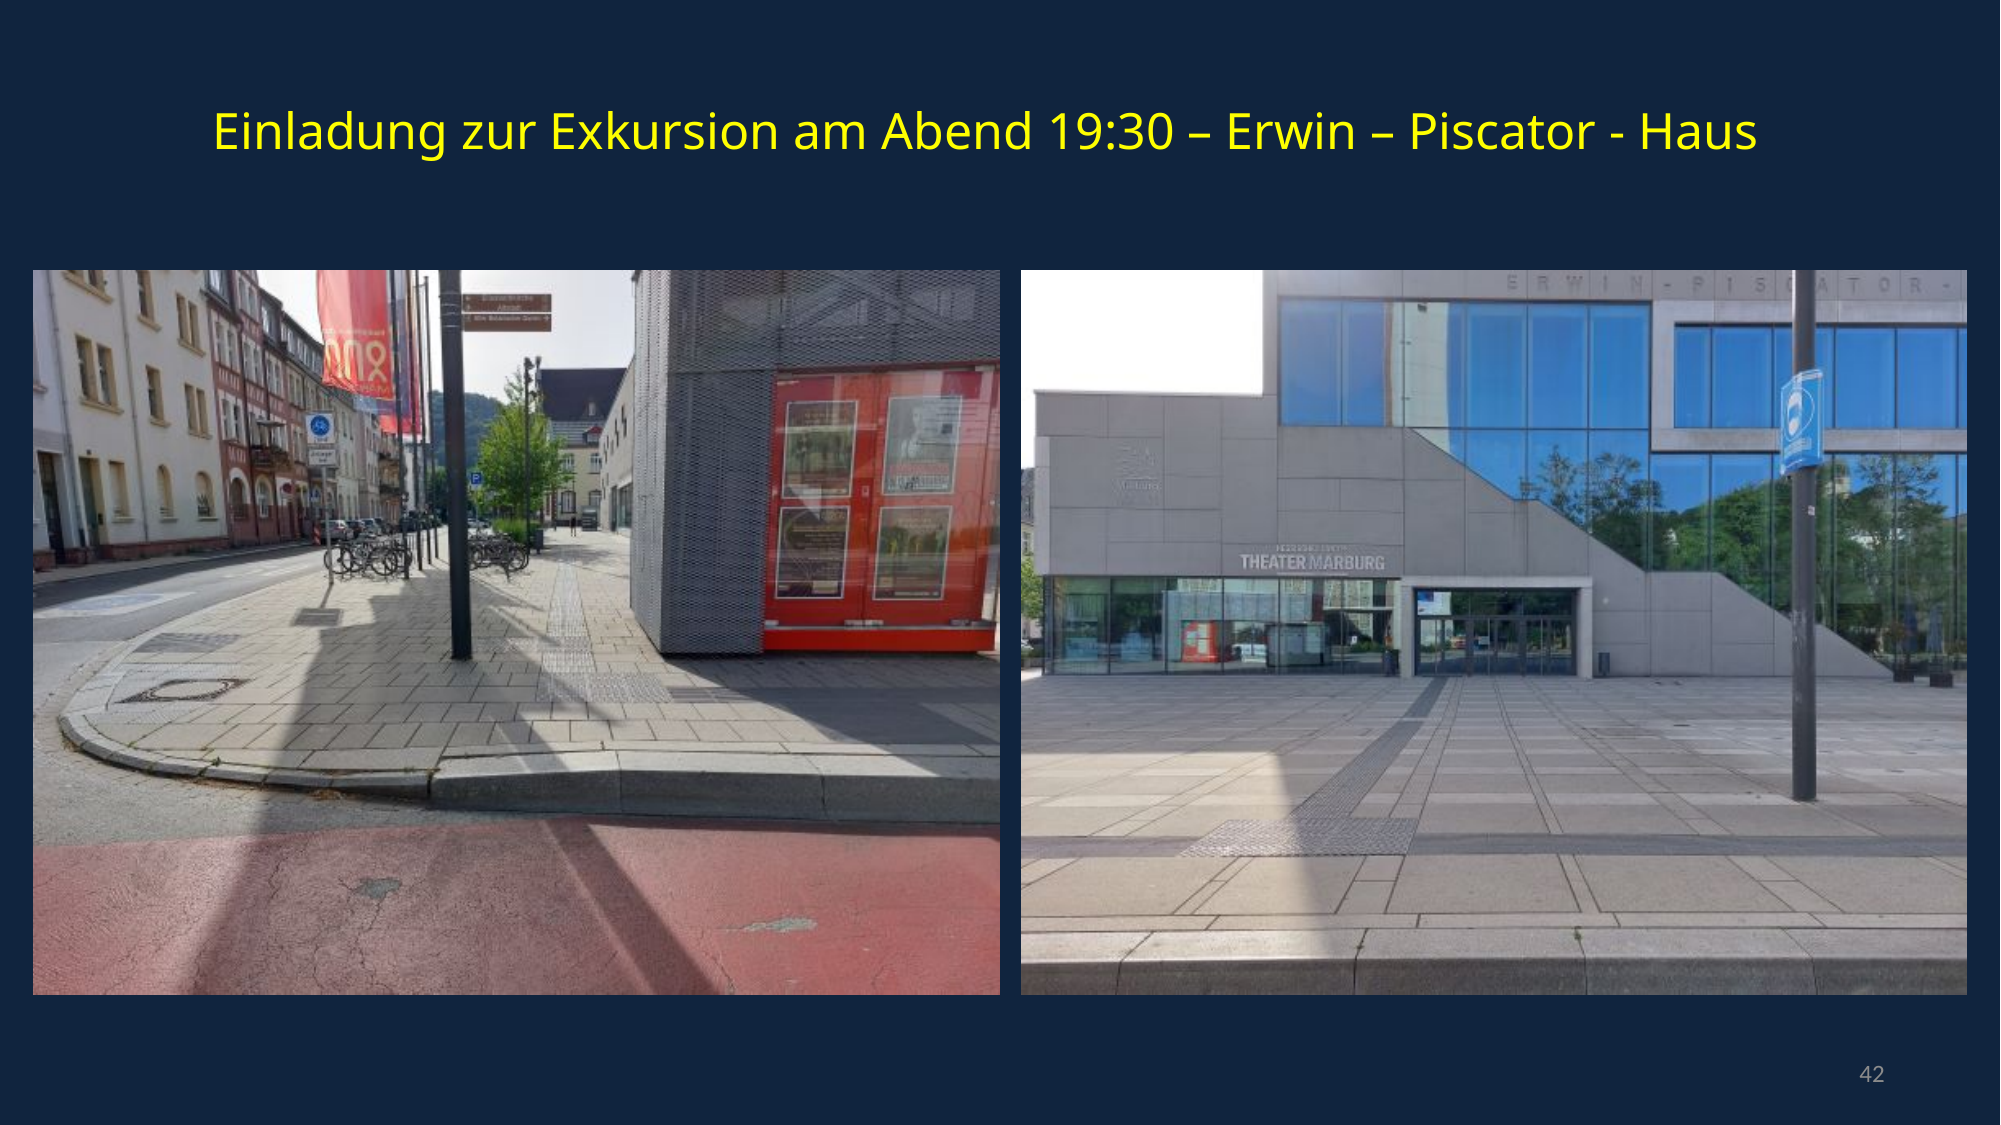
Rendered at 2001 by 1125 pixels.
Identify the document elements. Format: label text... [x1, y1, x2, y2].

slide_number 42 [1433, 1042, 1900, 1103]
title Einladung zur Exkursion am Abend 19:30 – Erwin – Piscator - Haus [71, 52, 1901, 208]
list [33, 270, 1001, 996]
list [1021, 270, 1967, 996]
